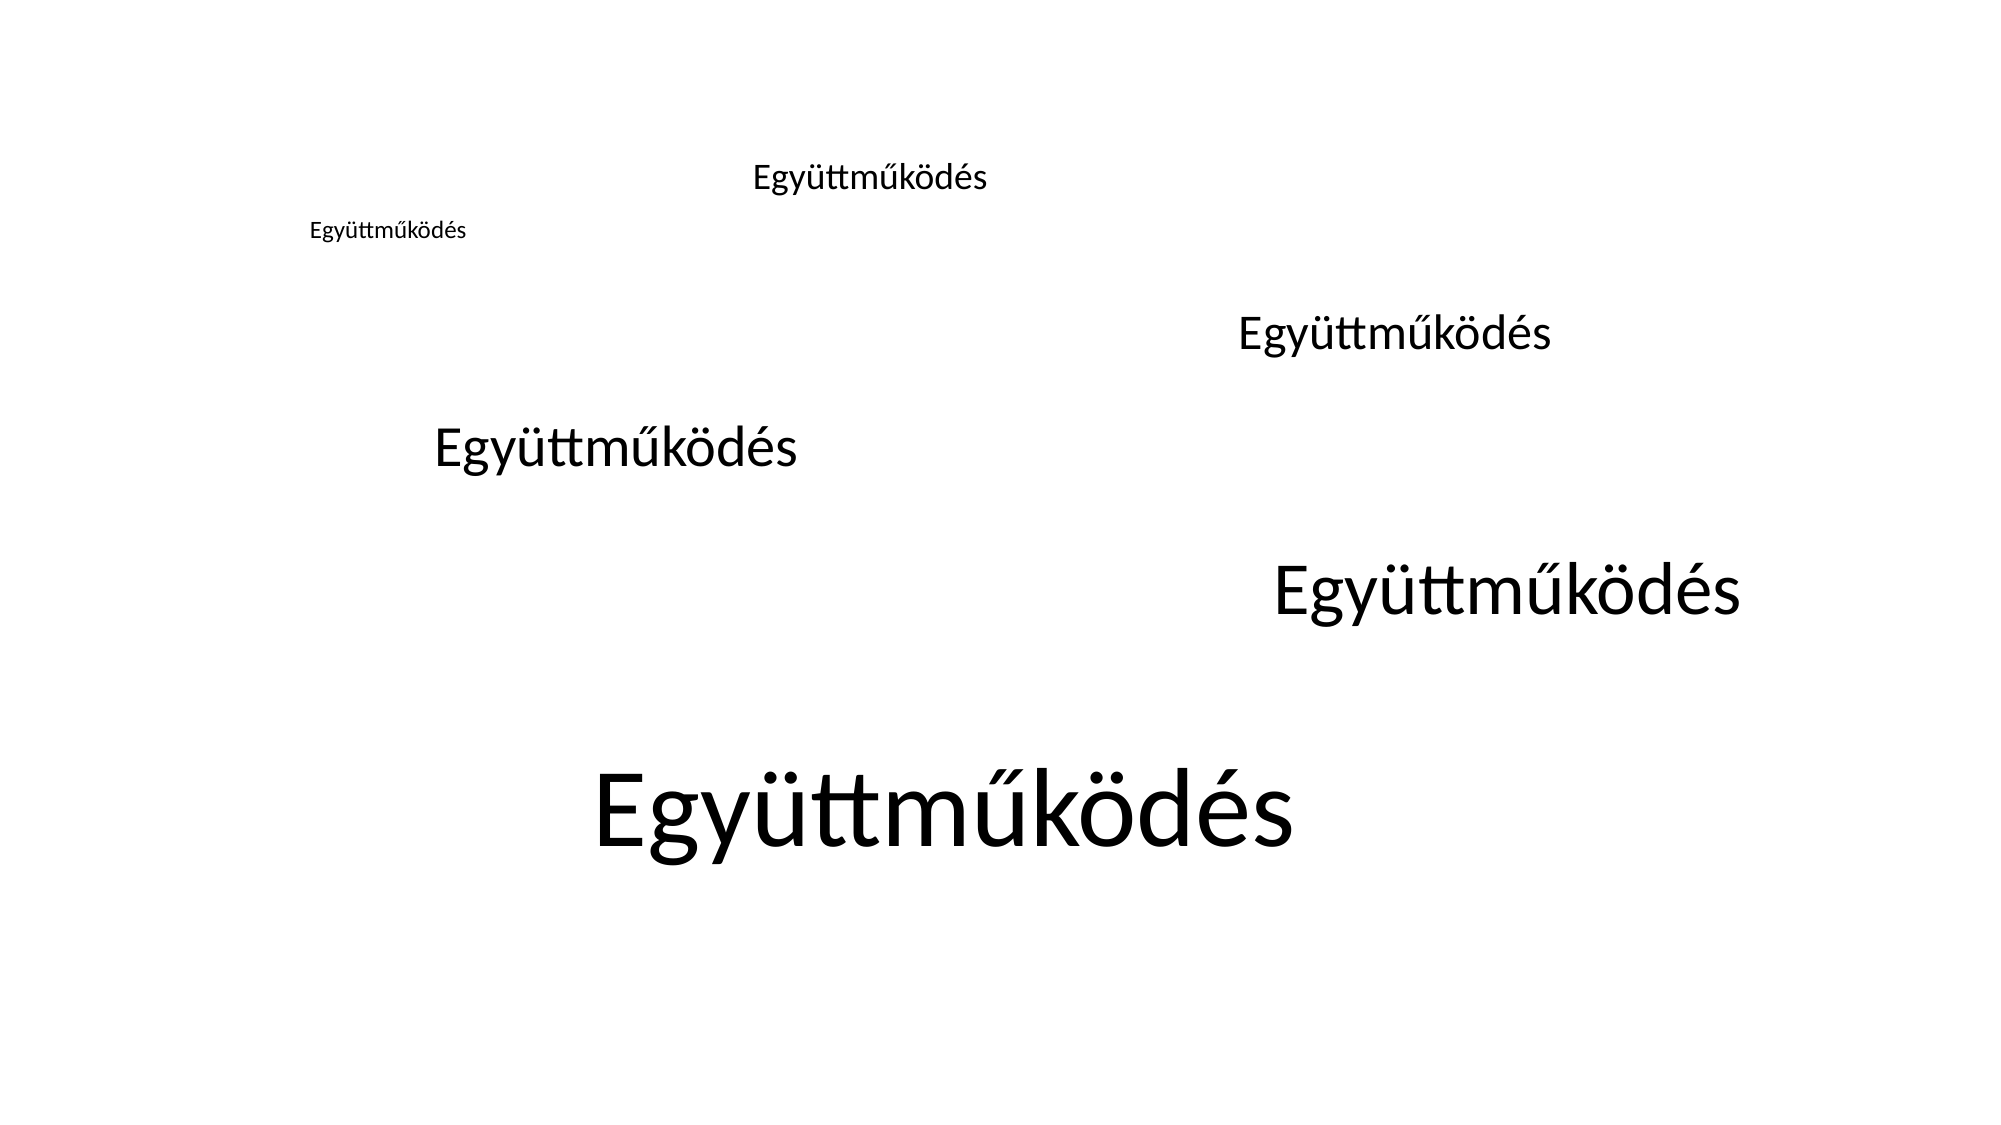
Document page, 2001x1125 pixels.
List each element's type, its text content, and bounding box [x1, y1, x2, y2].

text_box Együttműködés [738, 145, 1003, 205]
text_box Együttműködés [578, 726, 1312, 877]
text_box Együttműködés [295, 205, 482, 251]
text_box Együttműködés [419, 400, 814, 486]
text_box Együttműködés [1224, 292, 1567, 367]
text_box Együttműködés [1258, 532, 1758, 637]
